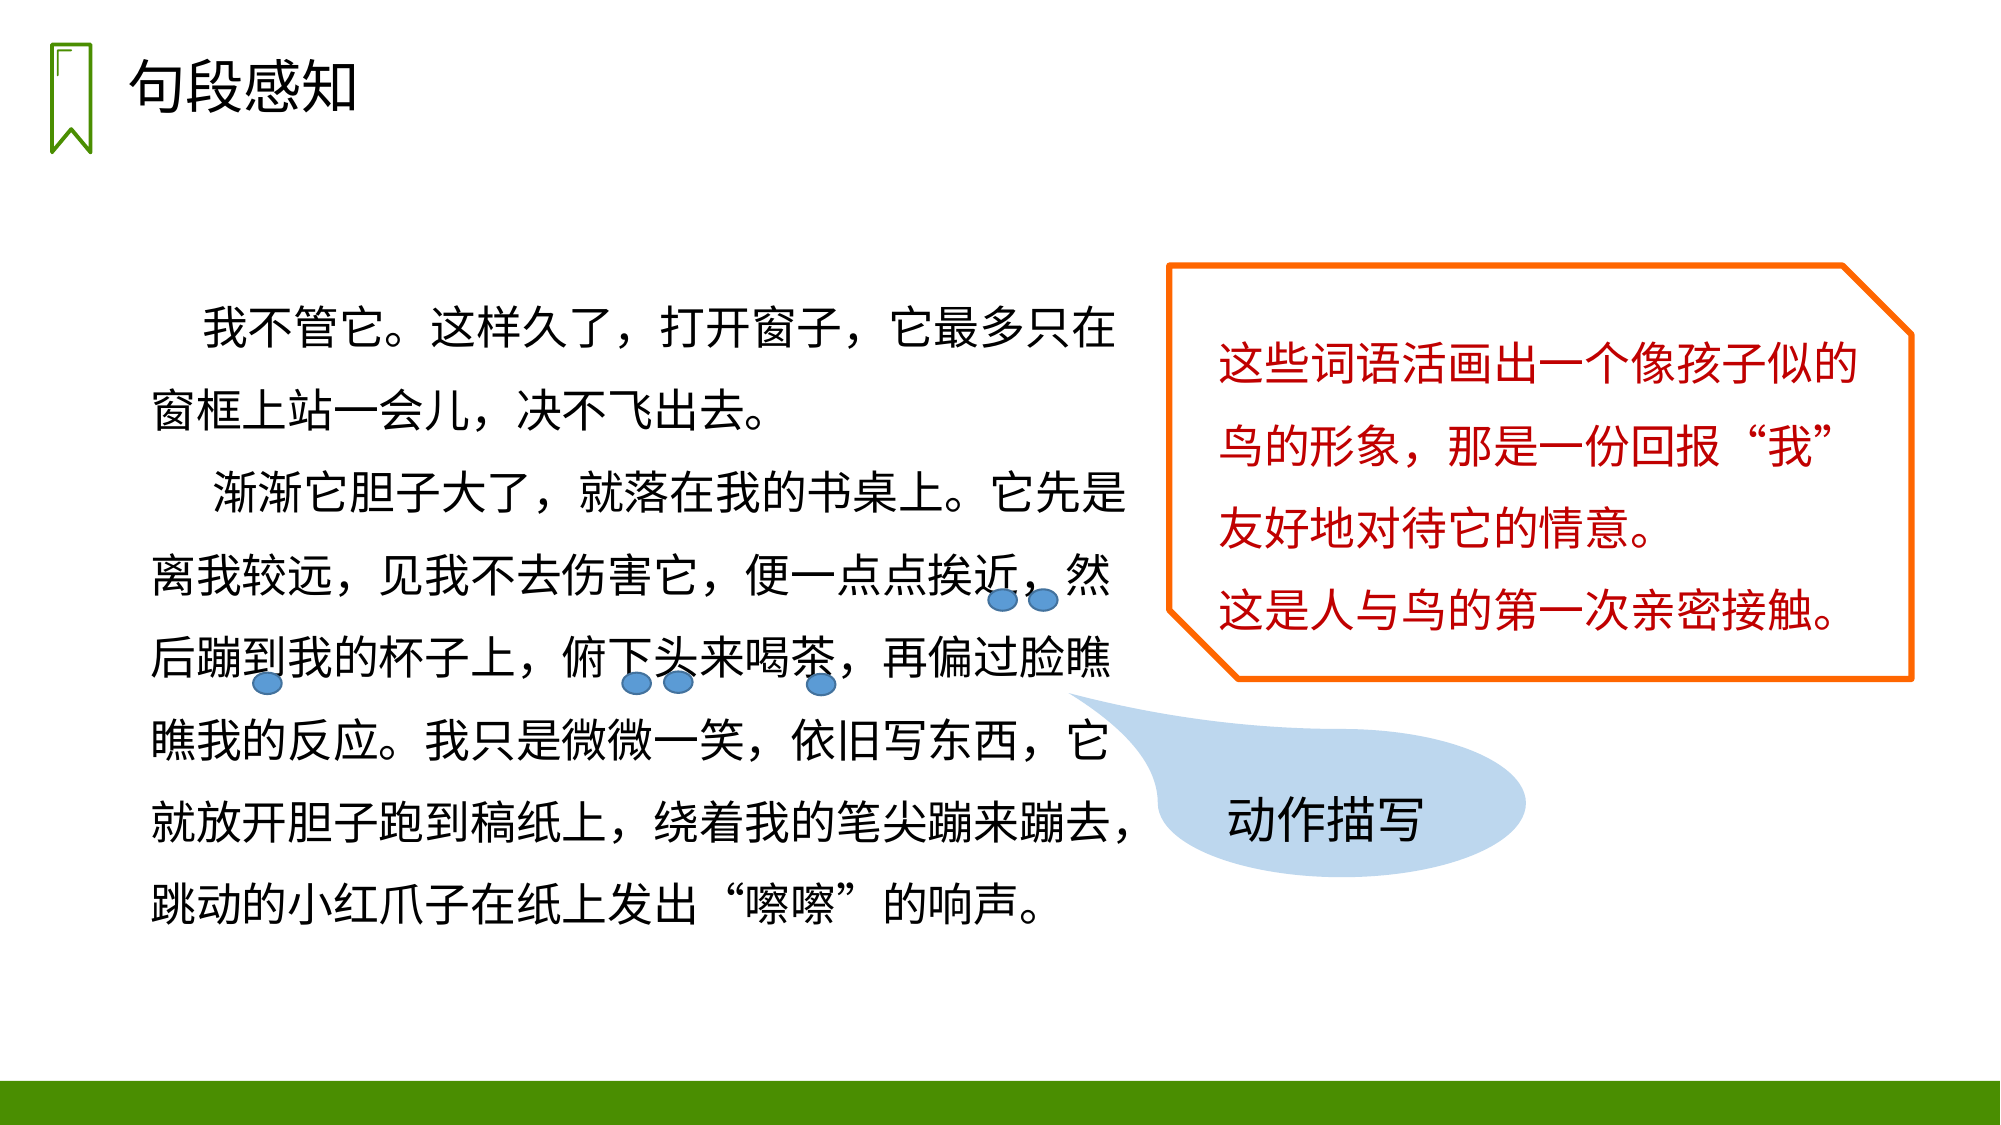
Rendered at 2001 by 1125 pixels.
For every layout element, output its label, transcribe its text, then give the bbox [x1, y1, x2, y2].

text_box [621, 671, 652, 696]
text_box [805, 672, 837, 697]
text_box 句段感知 [112, 42, 375, 128]
text_box [662, 670, 694, 694]
text_box [252, 671, 283, 696]
text_box 这些词语活画出一个像孩子似的鸟的形象，那是一份回报“我”友好地对待它的情意。 这是人与鸟的第一次亲密接触。 [1169, 265, 1912, 679]
text_box 动作描写 [1068, 693, 1526, 878]
text_box 我不管它。这样久了，打开窗子，它最多只在窗框上站一会儿，决不飞出去。 渐渐它胆子大了，就落在我的书桌上。它先是离我较远，见我不去伤害它，便一点点挨近，然后蹦到我的杯子上，俯下头来喝茶，再偏过脸瞧瞧我的反应。我只是微微一笑，依旧写东西，它就放开胆子跑到稿纸上，绕着我的笔尖蹦来蹦去，跳动的小红爪子在纸上发出“嚓嚓”的响声。 [135, 264, 1158, 939]
text_box [987, 588, 1018, 612]
text_box [1027, 588, 1059, 612]
